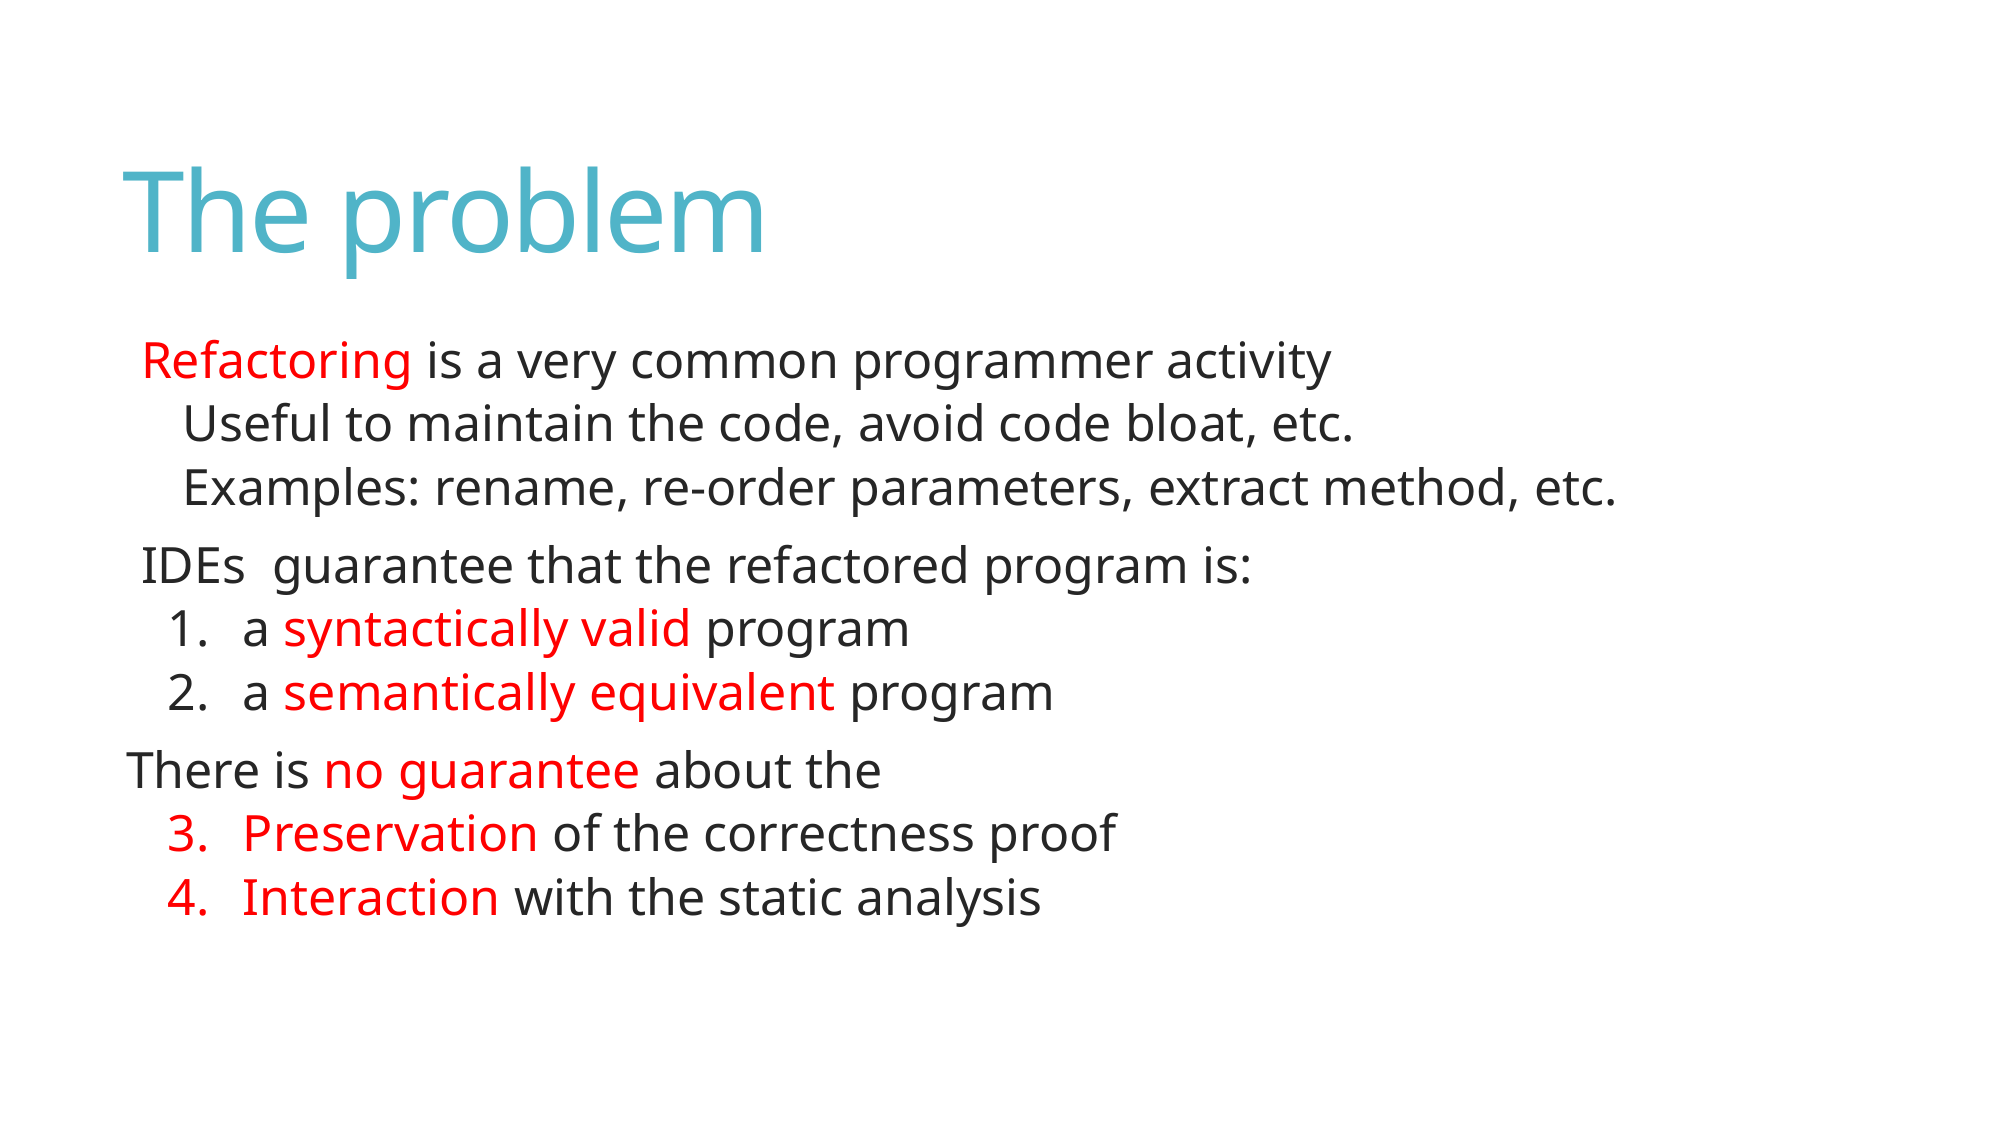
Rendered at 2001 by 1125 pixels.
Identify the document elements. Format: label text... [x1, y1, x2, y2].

title The problem [107, 81, 1875, 354]
list Refactoring is a very common programmer activity Useful to maintain the code, avoid code bloat, etc. Examples: rename, re-order parameters, extract method, etc. IDEs guarantee that the refactored program is: a syntactically valid program a semantically equivalent program There is no guarantee about the Preservation of the correctness proof Interaction with the static analysis [111, 329, 1876, 948]
